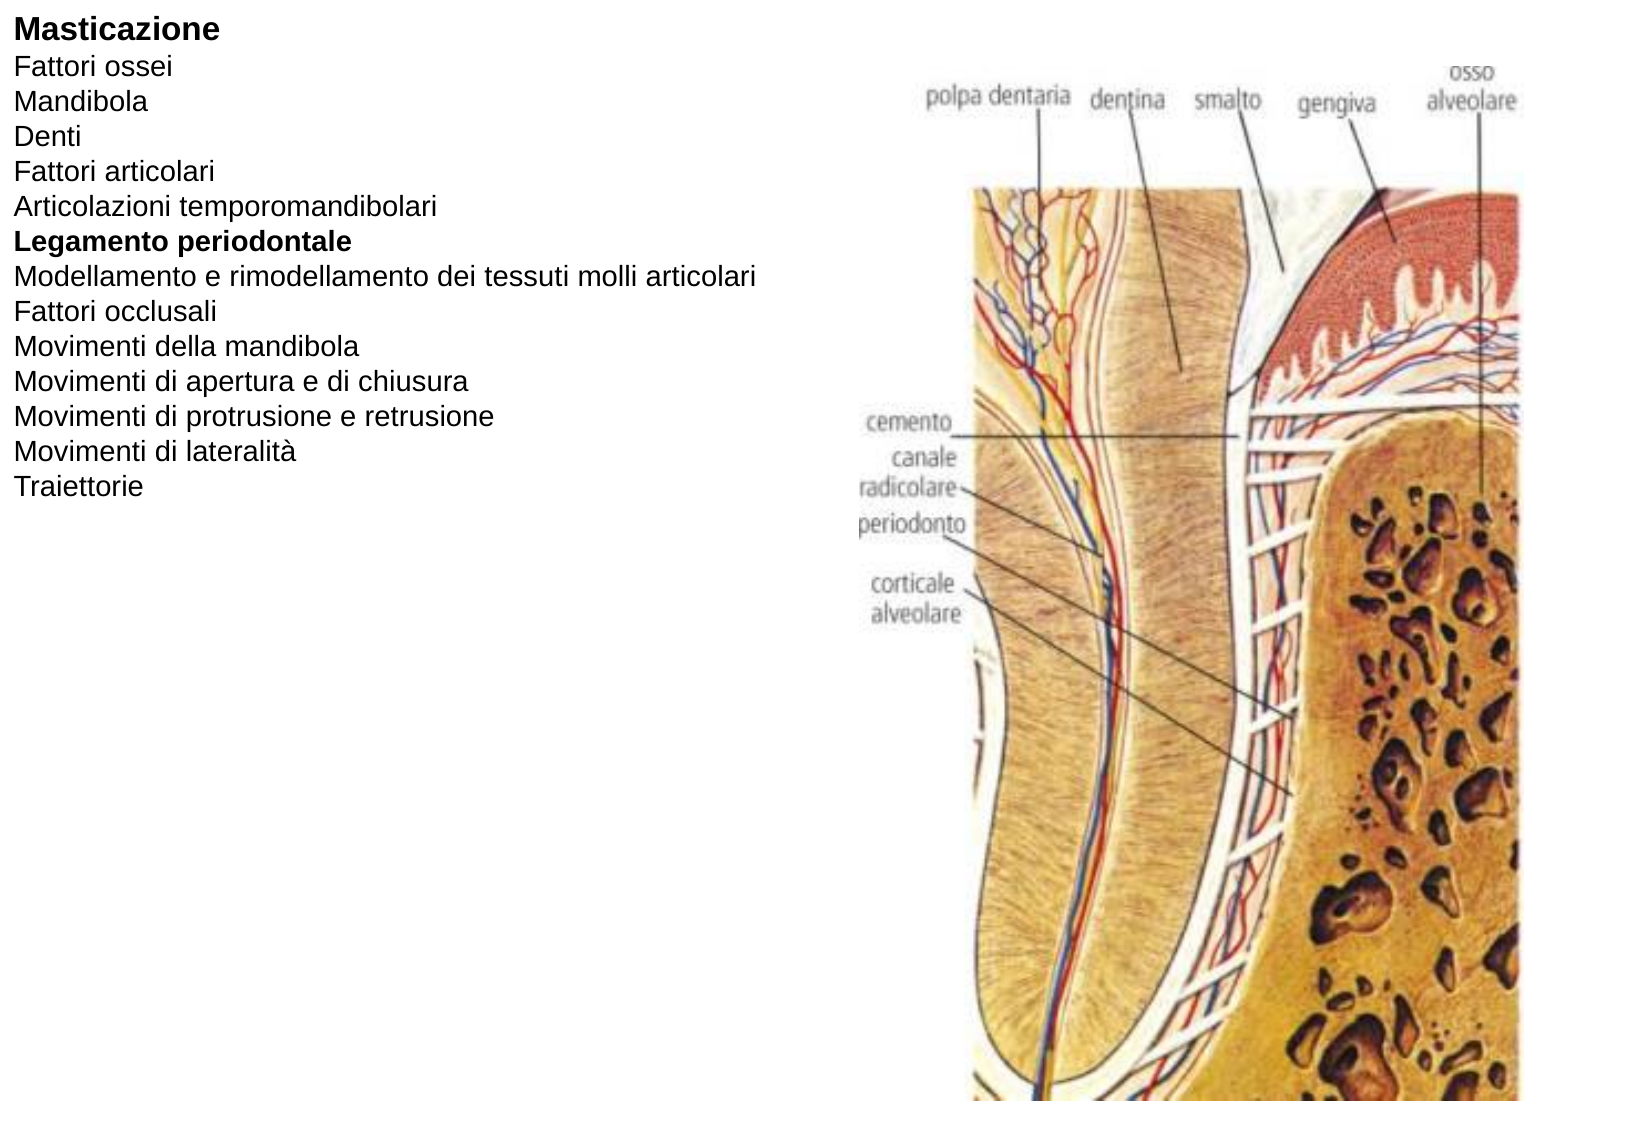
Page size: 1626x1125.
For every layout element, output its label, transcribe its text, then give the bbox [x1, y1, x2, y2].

picture [859, 66, 1525, 1101]
text_box Masticazione Fattori ossei Mandibola Denti Fattori articolari Articolazioni temporomandibolari Legamento periodontale Modellamento e rimodellamento dei tessuti molli articolari Fattori occlusali Movimenti della mandibola Movimenti di apertura e di chiusura Movimenti di protrusione e retrusione Movimenti di lateralità Traiettorie [0, 0, 773, 510]
